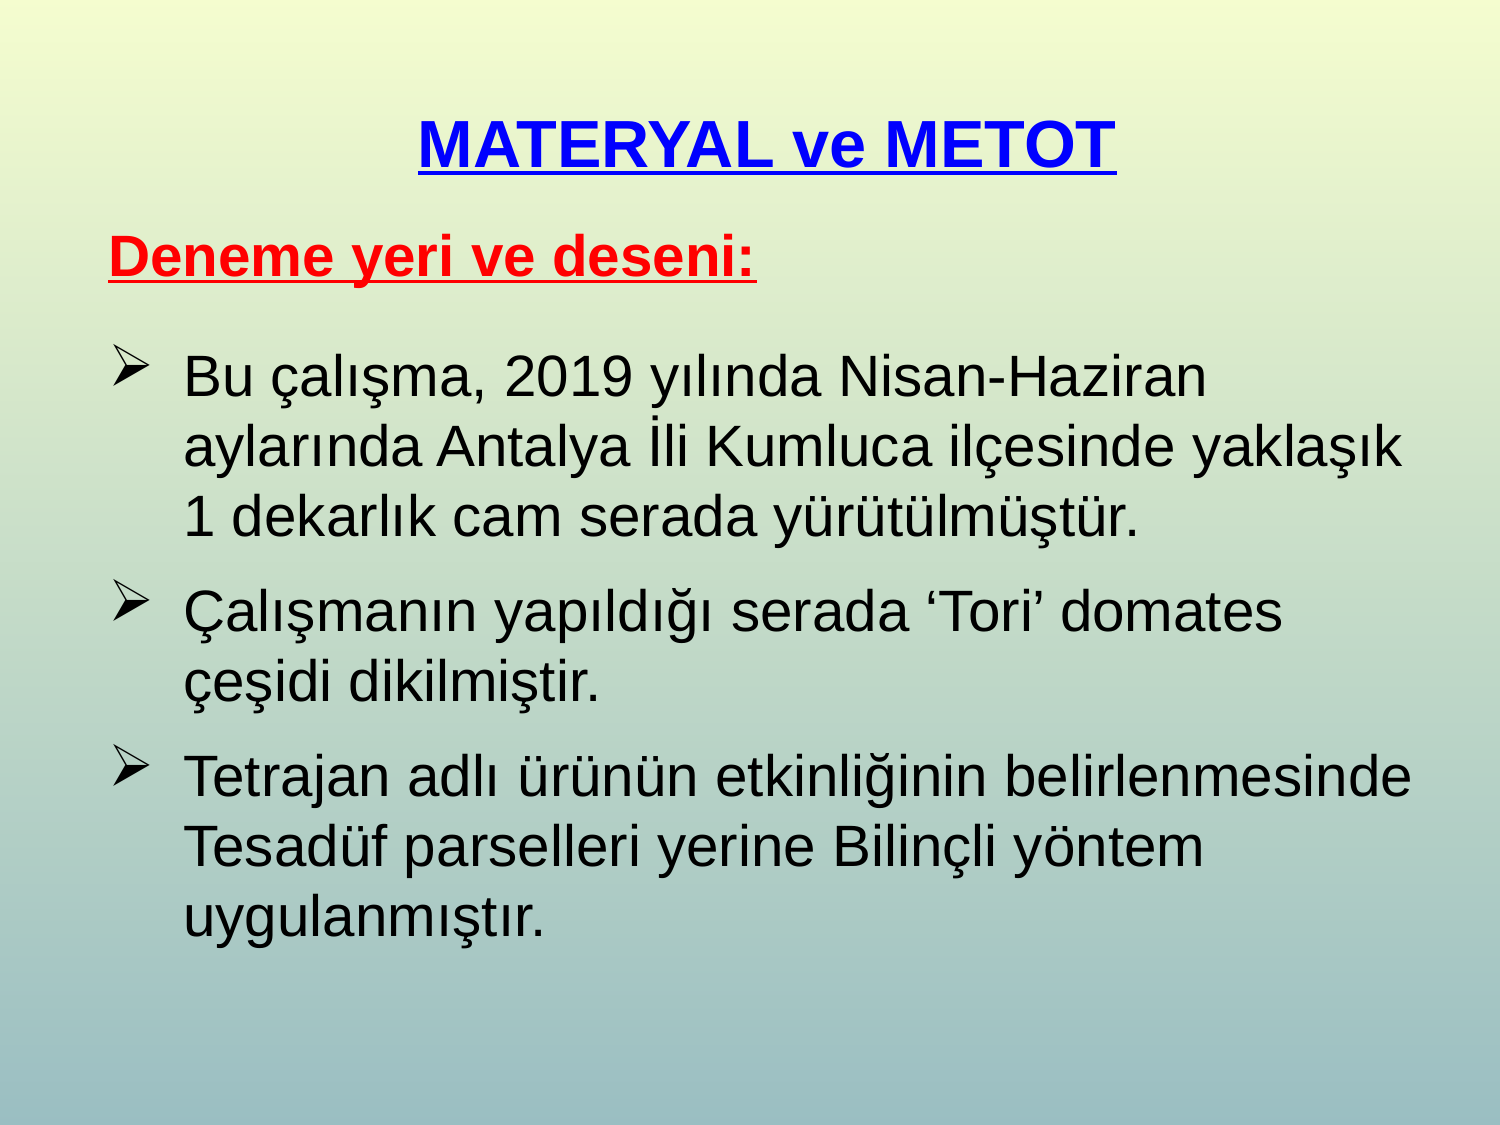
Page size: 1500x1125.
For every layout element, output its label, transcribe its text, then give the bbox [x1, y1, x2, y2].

text_box MATERYAL ve METOT Deneme yeri ve deseni: Bu çalışma, 2019 yılında Nisan-Haziran aylarında Antalya İli Kumluca ilçesinde yaklaşık 1 dekarlık cam serada yürütülmüştür. Çalışmanın yapıldığı serada ‘Tori’ domates çeşidi dikilmiştir. Tetrajan adlı ürünün etkinliğinin belirlenmesinde Tesadüf parselleri yerine Bilinçli yöntem uygulanmıştır. [93, 93, 1442, 956]
